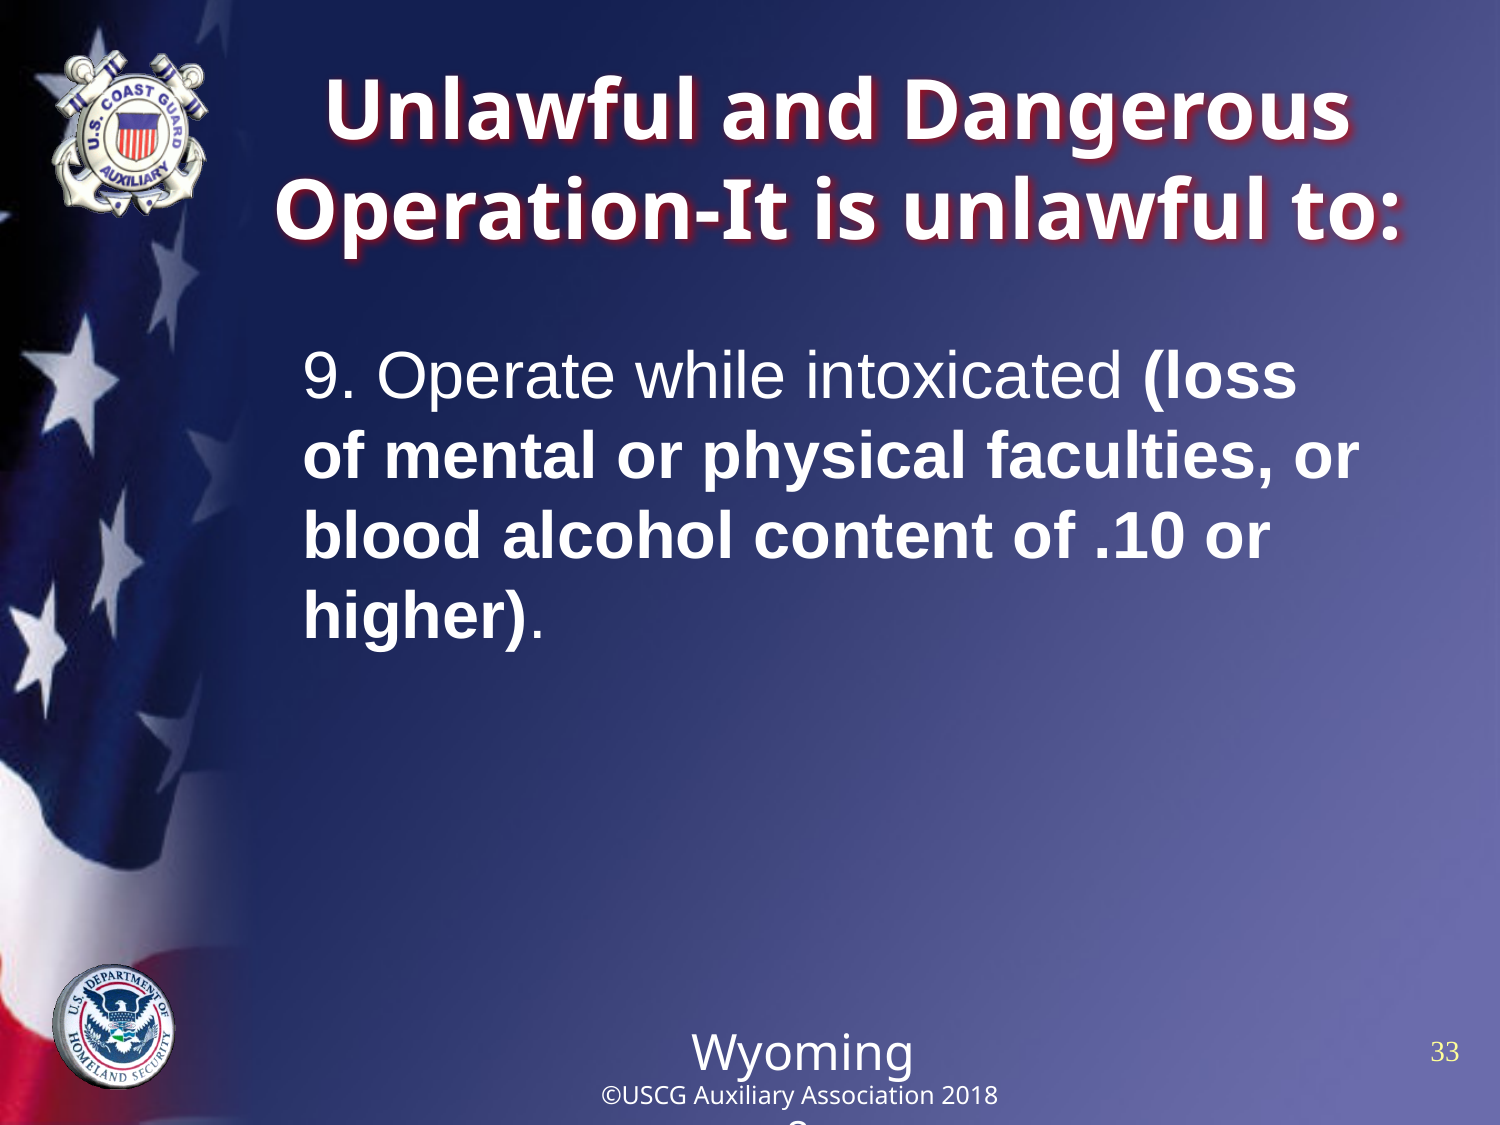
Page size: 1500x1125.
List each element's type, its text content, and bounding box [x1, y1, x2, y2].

text_box 9. Operate while intoxicated (loss of mental or physical faculties, or blood alcohol content of .10 or higher). [287, 324, 1388, 720]
footer Wyoming ©USCG Auxiliary Association 2018 8 [534, 1012, 1073, 1113]
title Unlawful and Dangerous Operation-It is unlawful to: [200, 62, 1475, 250]
picture [0, 0, 1500, 1125]
slide_number 33 [1162, 1025, 1475, 1100]
